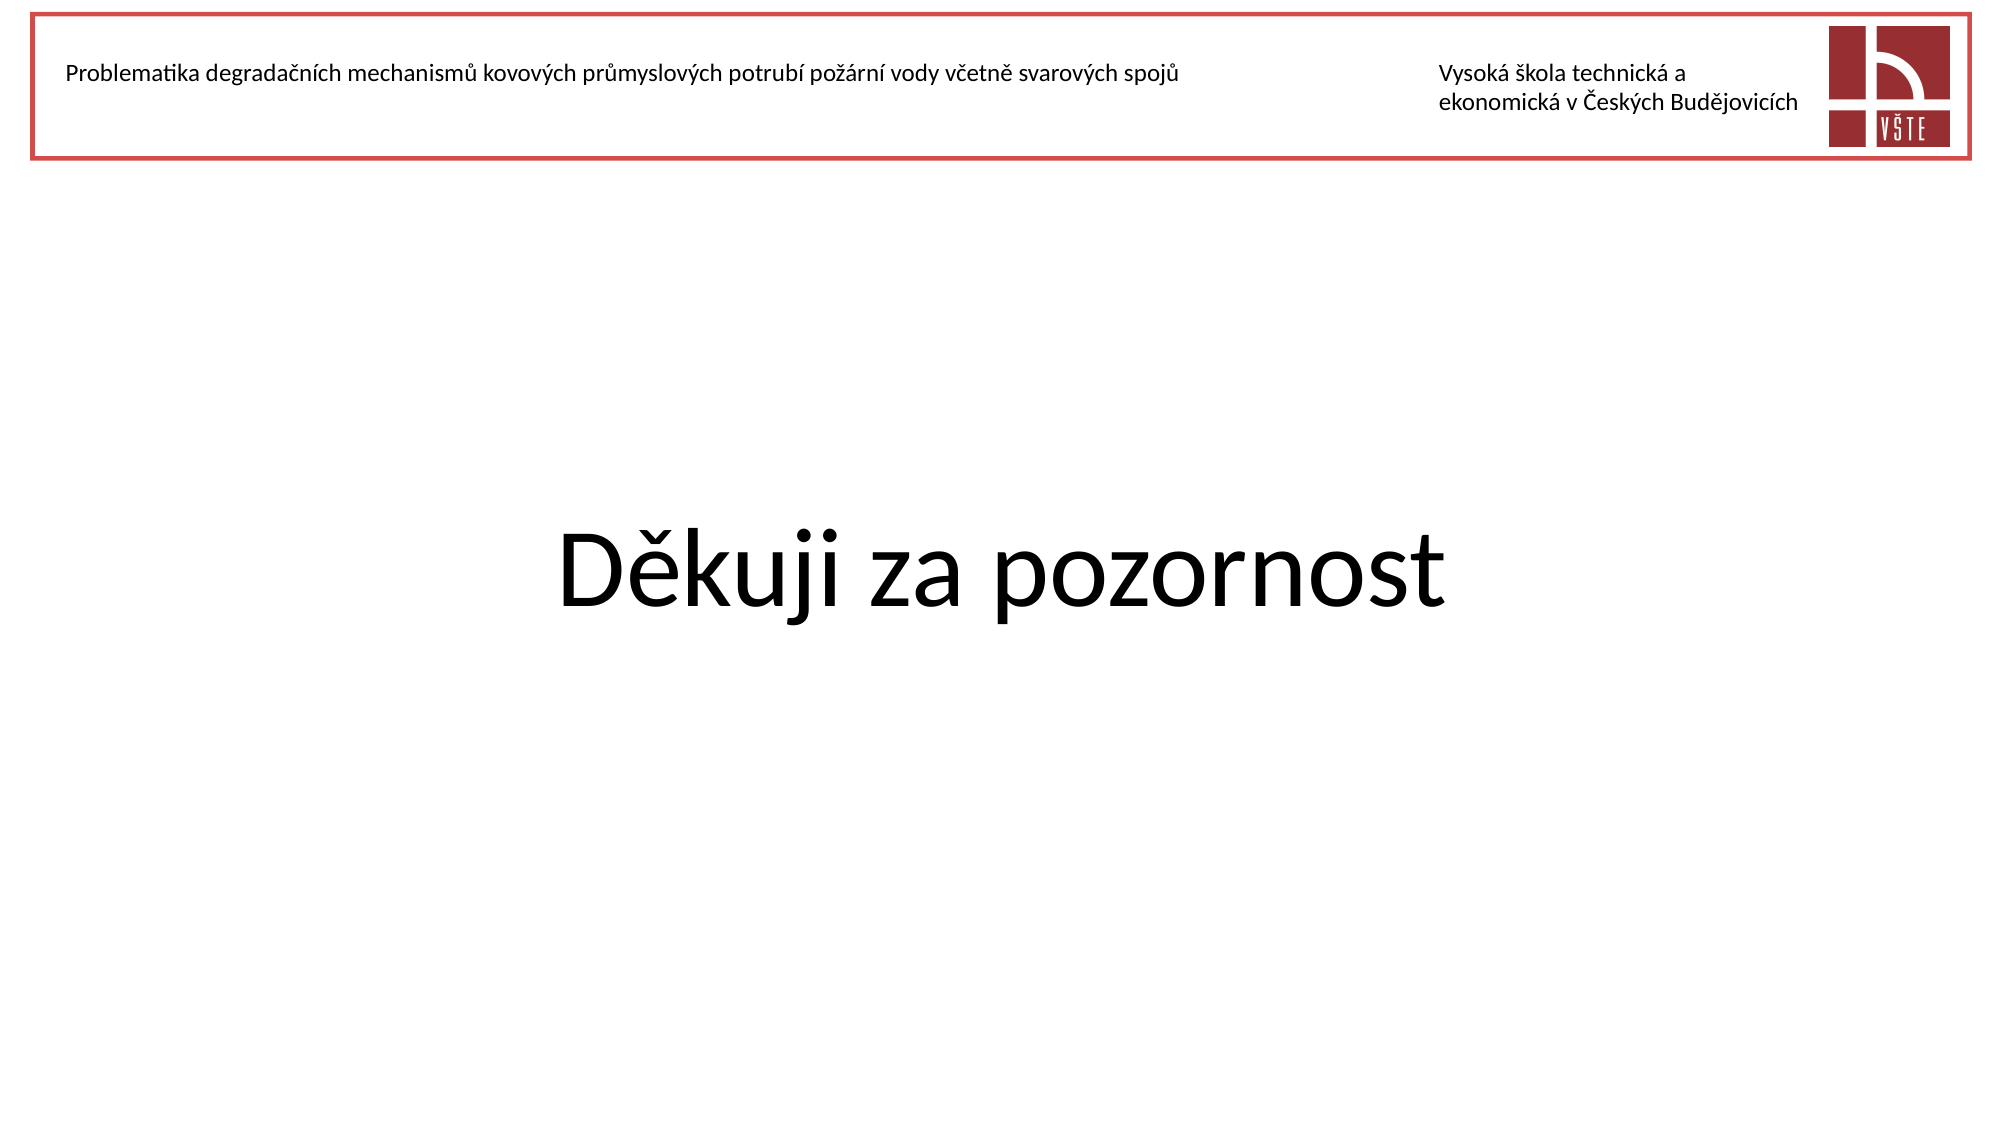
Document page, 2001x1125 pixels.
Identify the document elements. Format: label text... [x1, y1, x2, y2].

text_box [31, 13, 1971, 159]
picture [1829, 26, 1950, 147]
text_box Děkuji za pozornost [542, 486, 1571, 637]
